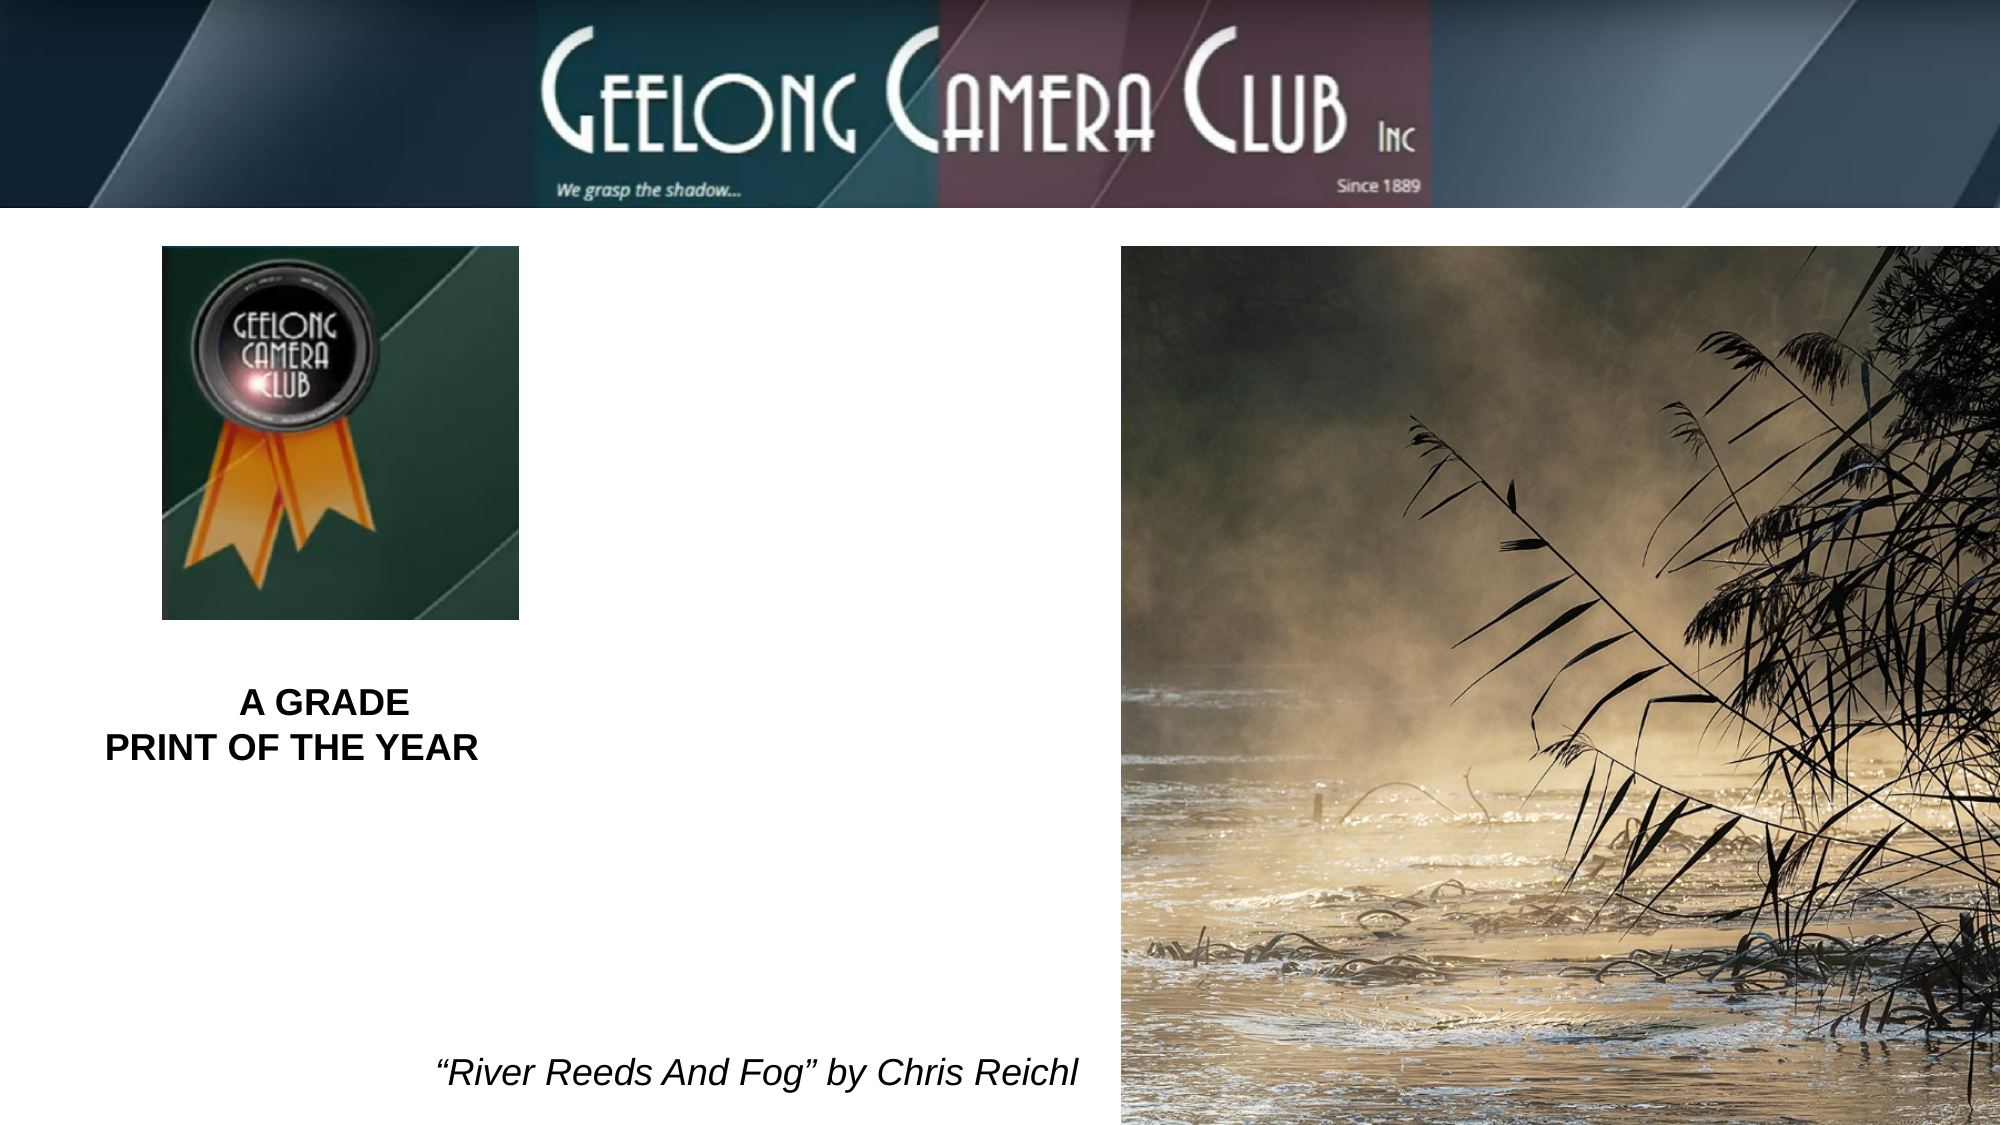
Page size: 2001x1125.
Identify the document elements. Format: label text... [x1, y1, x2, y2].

text_box “River Reeds And Fog” by Chris Reichl [420, 1040, 1104, 1101]
picture [162, 246, 520, 620]
text_box A GRADE PRINT OF THE YEAR [66, 670, 594, 776]
picture [1121, 246, 2000, 1125]
picture [0, 0, 2000, 208]
